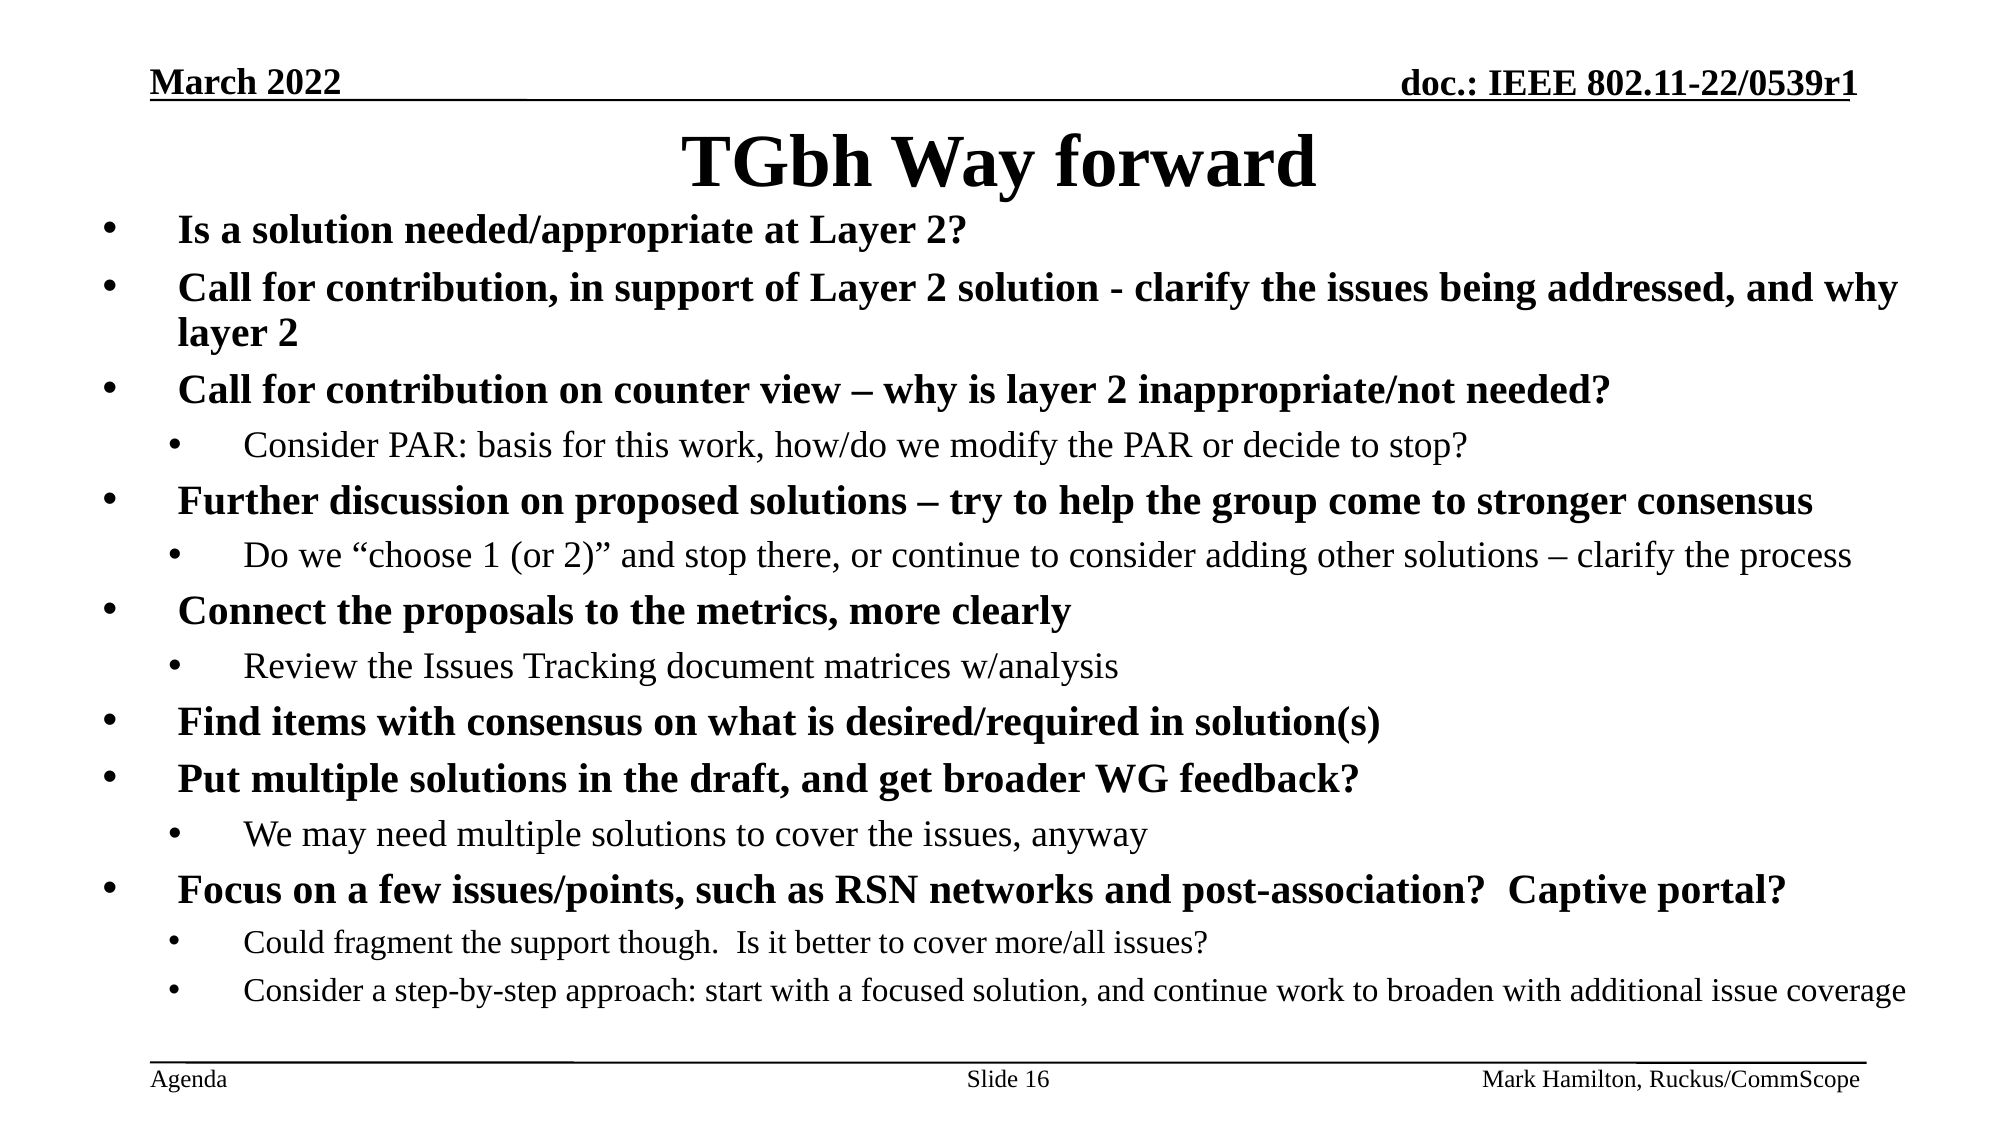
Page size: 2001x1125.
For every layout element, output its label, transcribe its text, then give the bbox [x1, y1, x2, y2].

slide_number Slide 16 [950, 1061, 1067, 1123]
list Is a solution needed/appropriate at Layer 2? Call for contribution, in support of Layer 2 solution - clarify the issues being addressed, and why layer 2 Call for contribution on counter view – why is layer 2 inappropriate/not needed? Consider PAR: basis for this work, how/do we modify the PAR or decide to stop? Further discussion on proposed solutions – try to help the group come to stronger consensus Do we “choose 1 (or 2)” and stop there, or continue to consider adding other solutions – clarify the process Connect the proposals to the metrics, more clearly Review the Issues Tracking document matrices w/analysis Find items with consensus on what is desired/required in solution(s) Put multiple solutions in the draft, and get broader WG feedback? We may need multiple solutions to cover the issues, anyway Focus on a few issues/points, such as RSN networks and post-association? Captive portal? Could fragment the support though. Is it better to cover more/all issues? Consider a step-by-step approach: start with a focused solution, and continue work to broaden with additional issue coverage [87, 199, 1926, 1063]
title TGbh Way forward [149, 112, 1850, 199]
